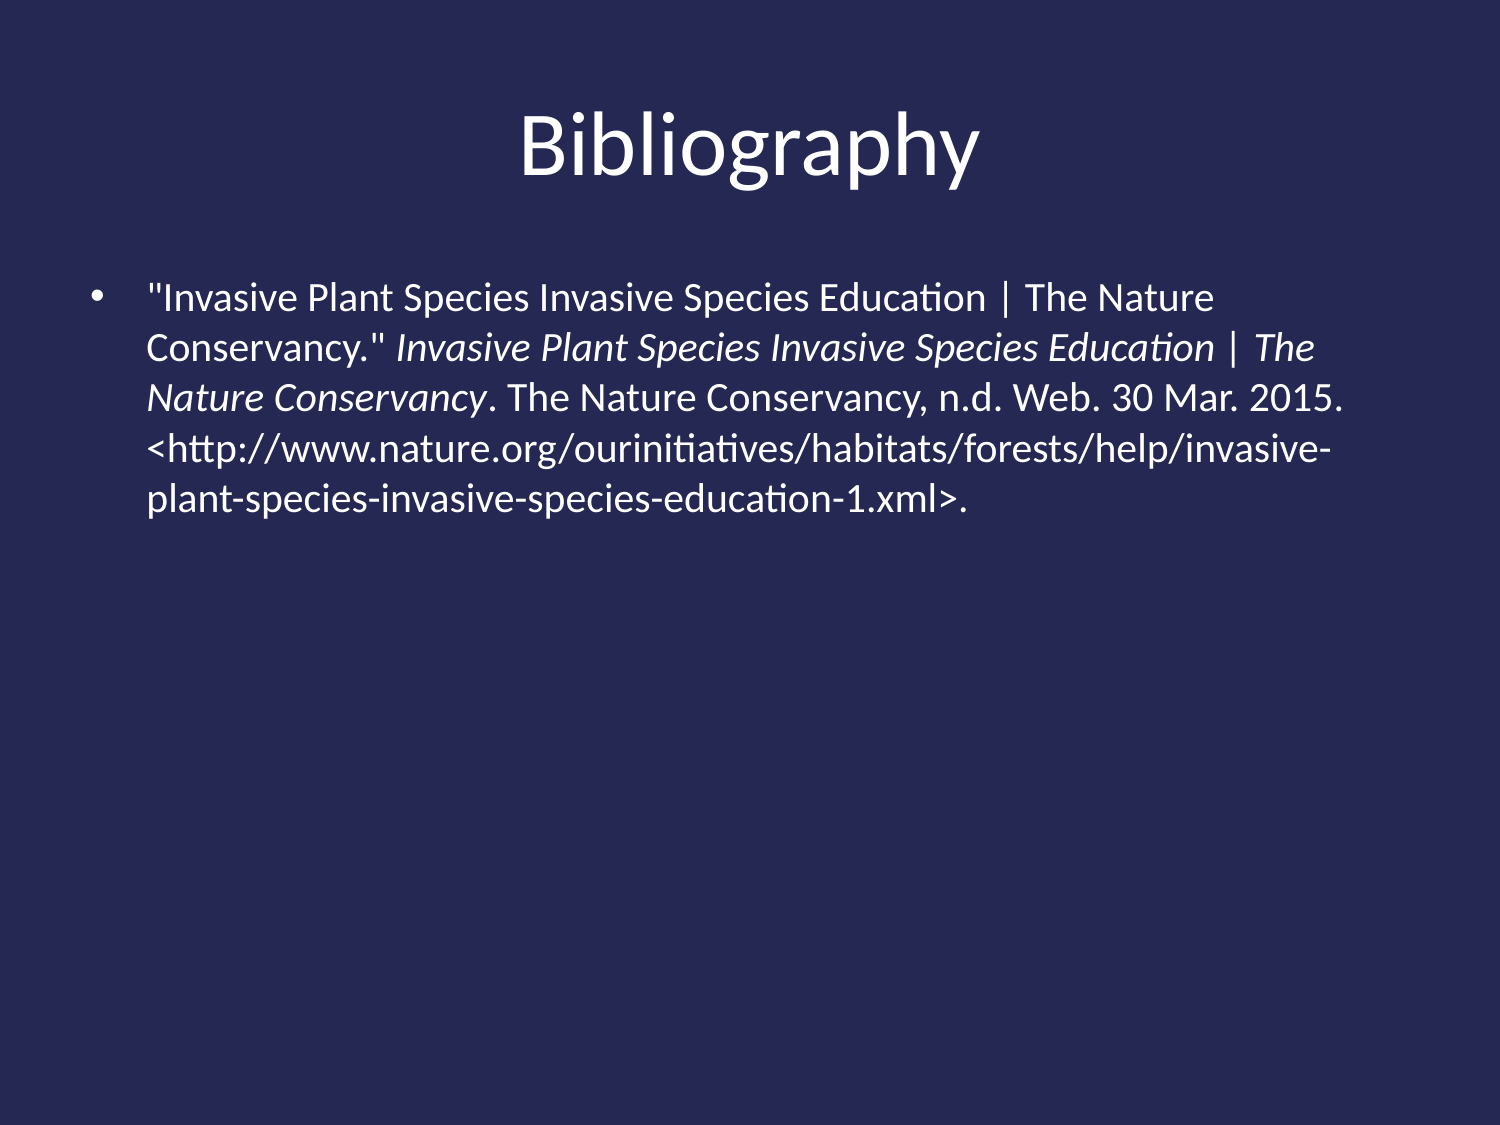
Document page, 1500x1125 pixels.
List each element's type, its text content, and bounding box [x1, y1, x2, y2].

list "Invasive Plant Species Invasive Species Education | The Nature Conservancy." Invasive Plant Species Invasive Species Education | The Nature Conservancy. The Nature Conservancy, n.d. Web. 30 Mar. 2015. <http://www.nature.org/ourinitiatives/habitats/forests/help/invasive-plant-species-invasive-species-education-1.xml>. [75, 262, 1425, 1005]
title Bibliography [75, 45, 1425, 233]
